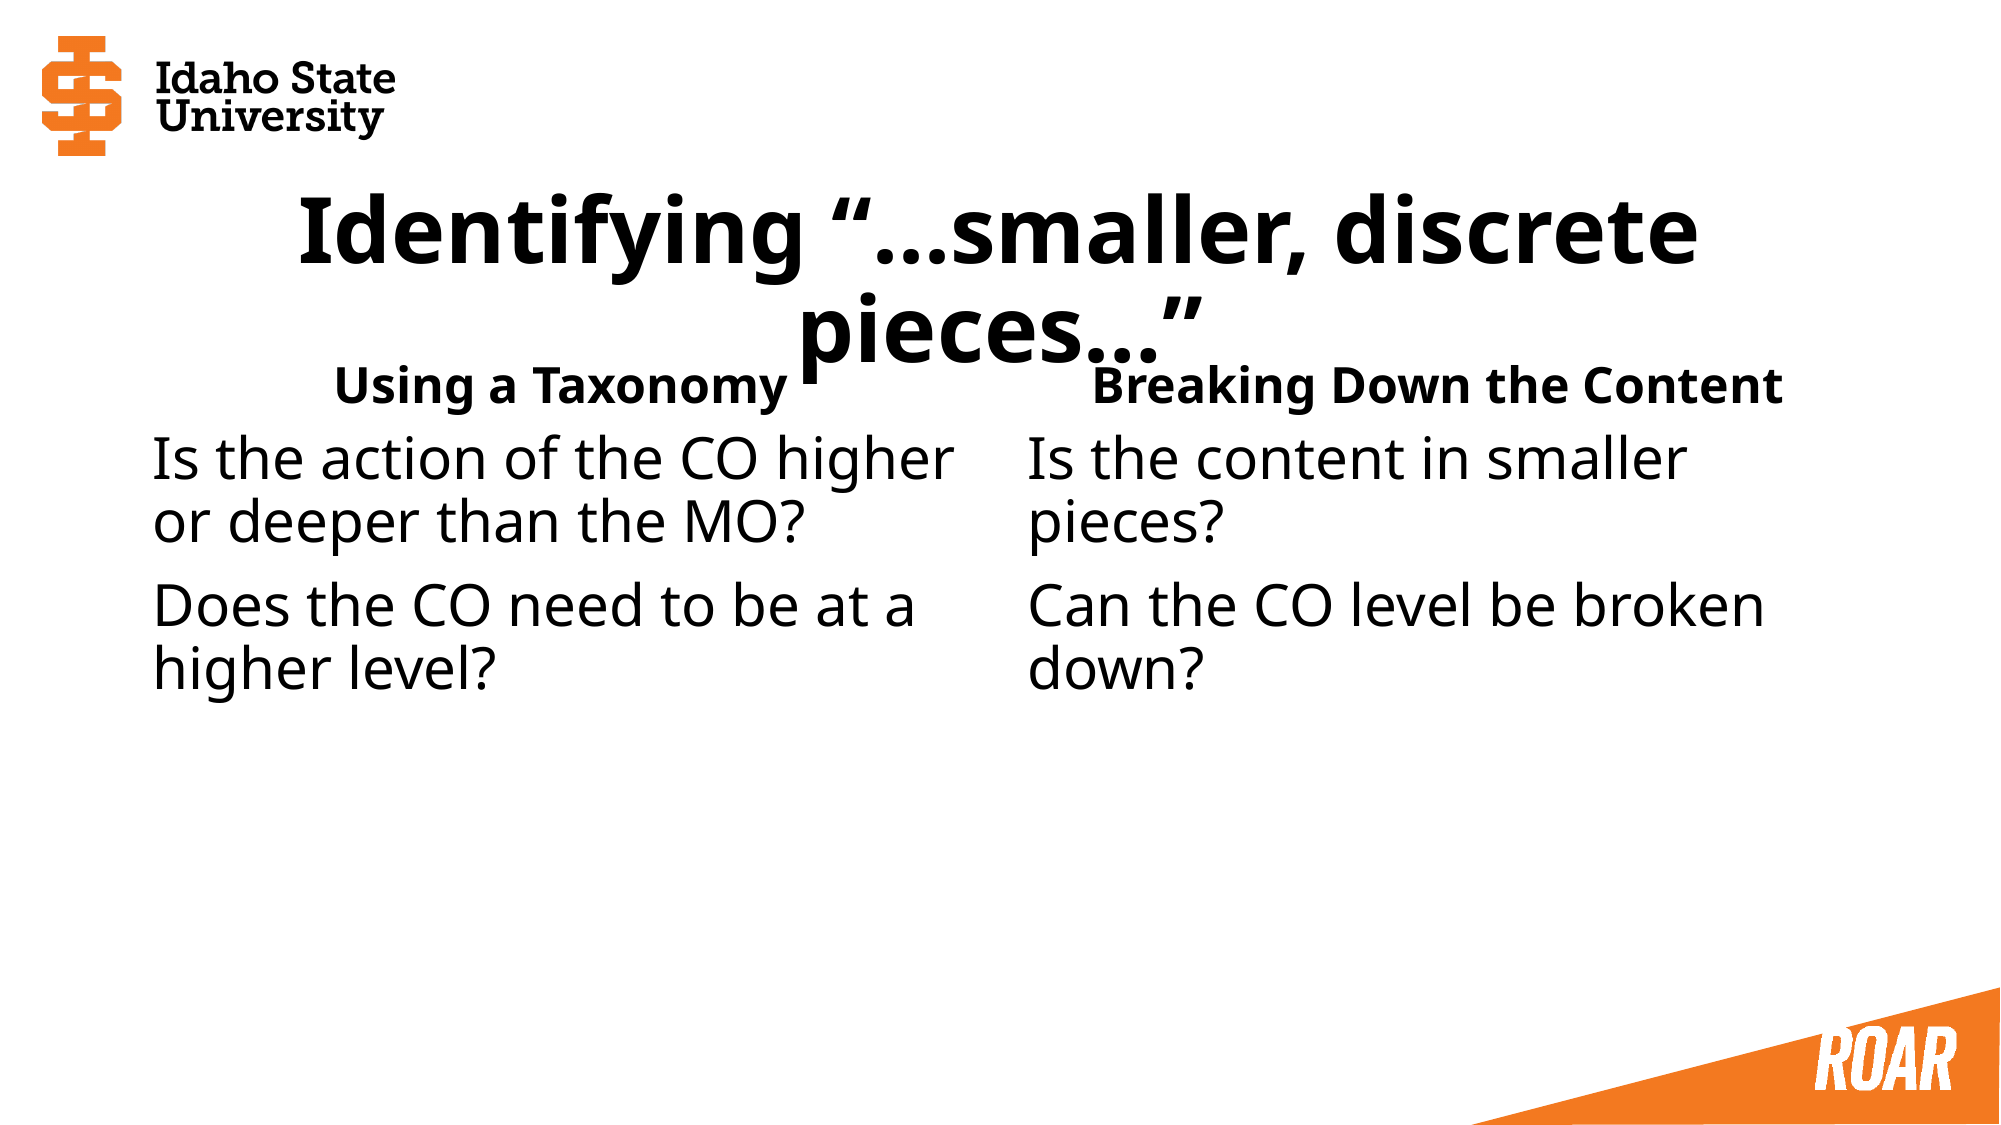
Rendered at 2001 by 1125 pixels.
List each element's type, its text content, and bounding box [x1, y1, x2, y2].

title Identifying “...smaller, discrete pieces…” [97, 176, 1903, 289]
list Breaking Down the Content [1012, 286, 1863, 421]
list Using a Taxonomy [137, 286, 984, 421]
list Is the content in smaller pieces? Can the CO level be broken down? [1012, 421, 1863, 1027]
list Is the action of the CO higher or deeper than the MO? Does the CO need to be at a higher level? [137, 421, 984, 1027]
picture [42, 36, 395, 156]
picture [1807, 1022, 1964, 1094]
